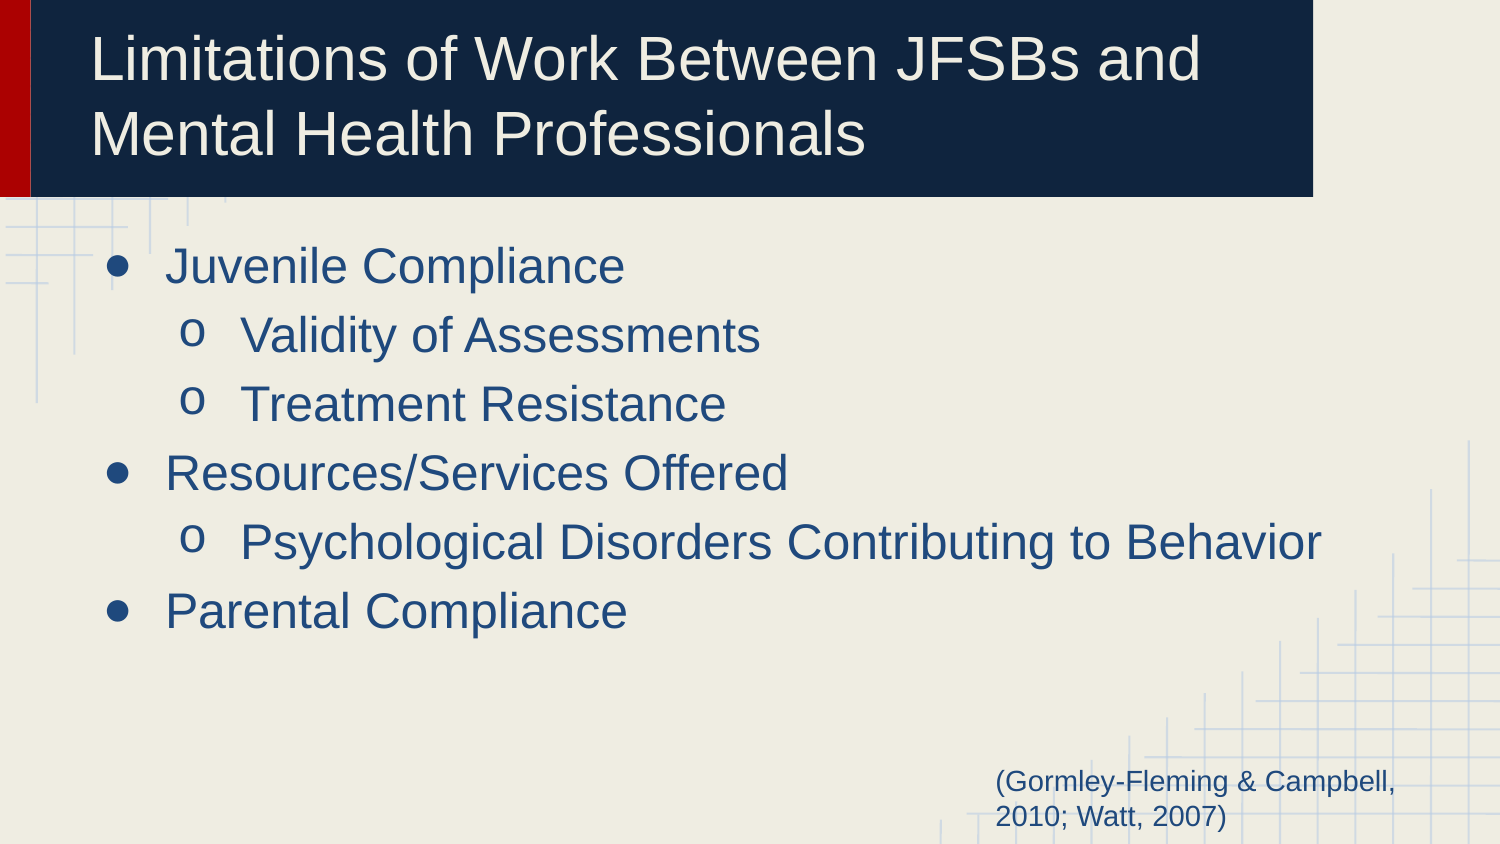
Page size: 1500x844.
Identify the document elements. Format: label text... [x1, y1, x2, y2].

text_box (Gormley-Fleming & Campbell, 2010; Watt, 2007) [980, 747, 1464, 795]
title Limitations of Work Between JFSBs and Mental Health Professionals [75, 16, 1276, 183]
list Juvenile Compliance Validity of Assessments Treatment Resistance Resources/Services Offered Psychological Disorders Contributing to Behavior Parental Compliance [75, 209, 1425, 806]
